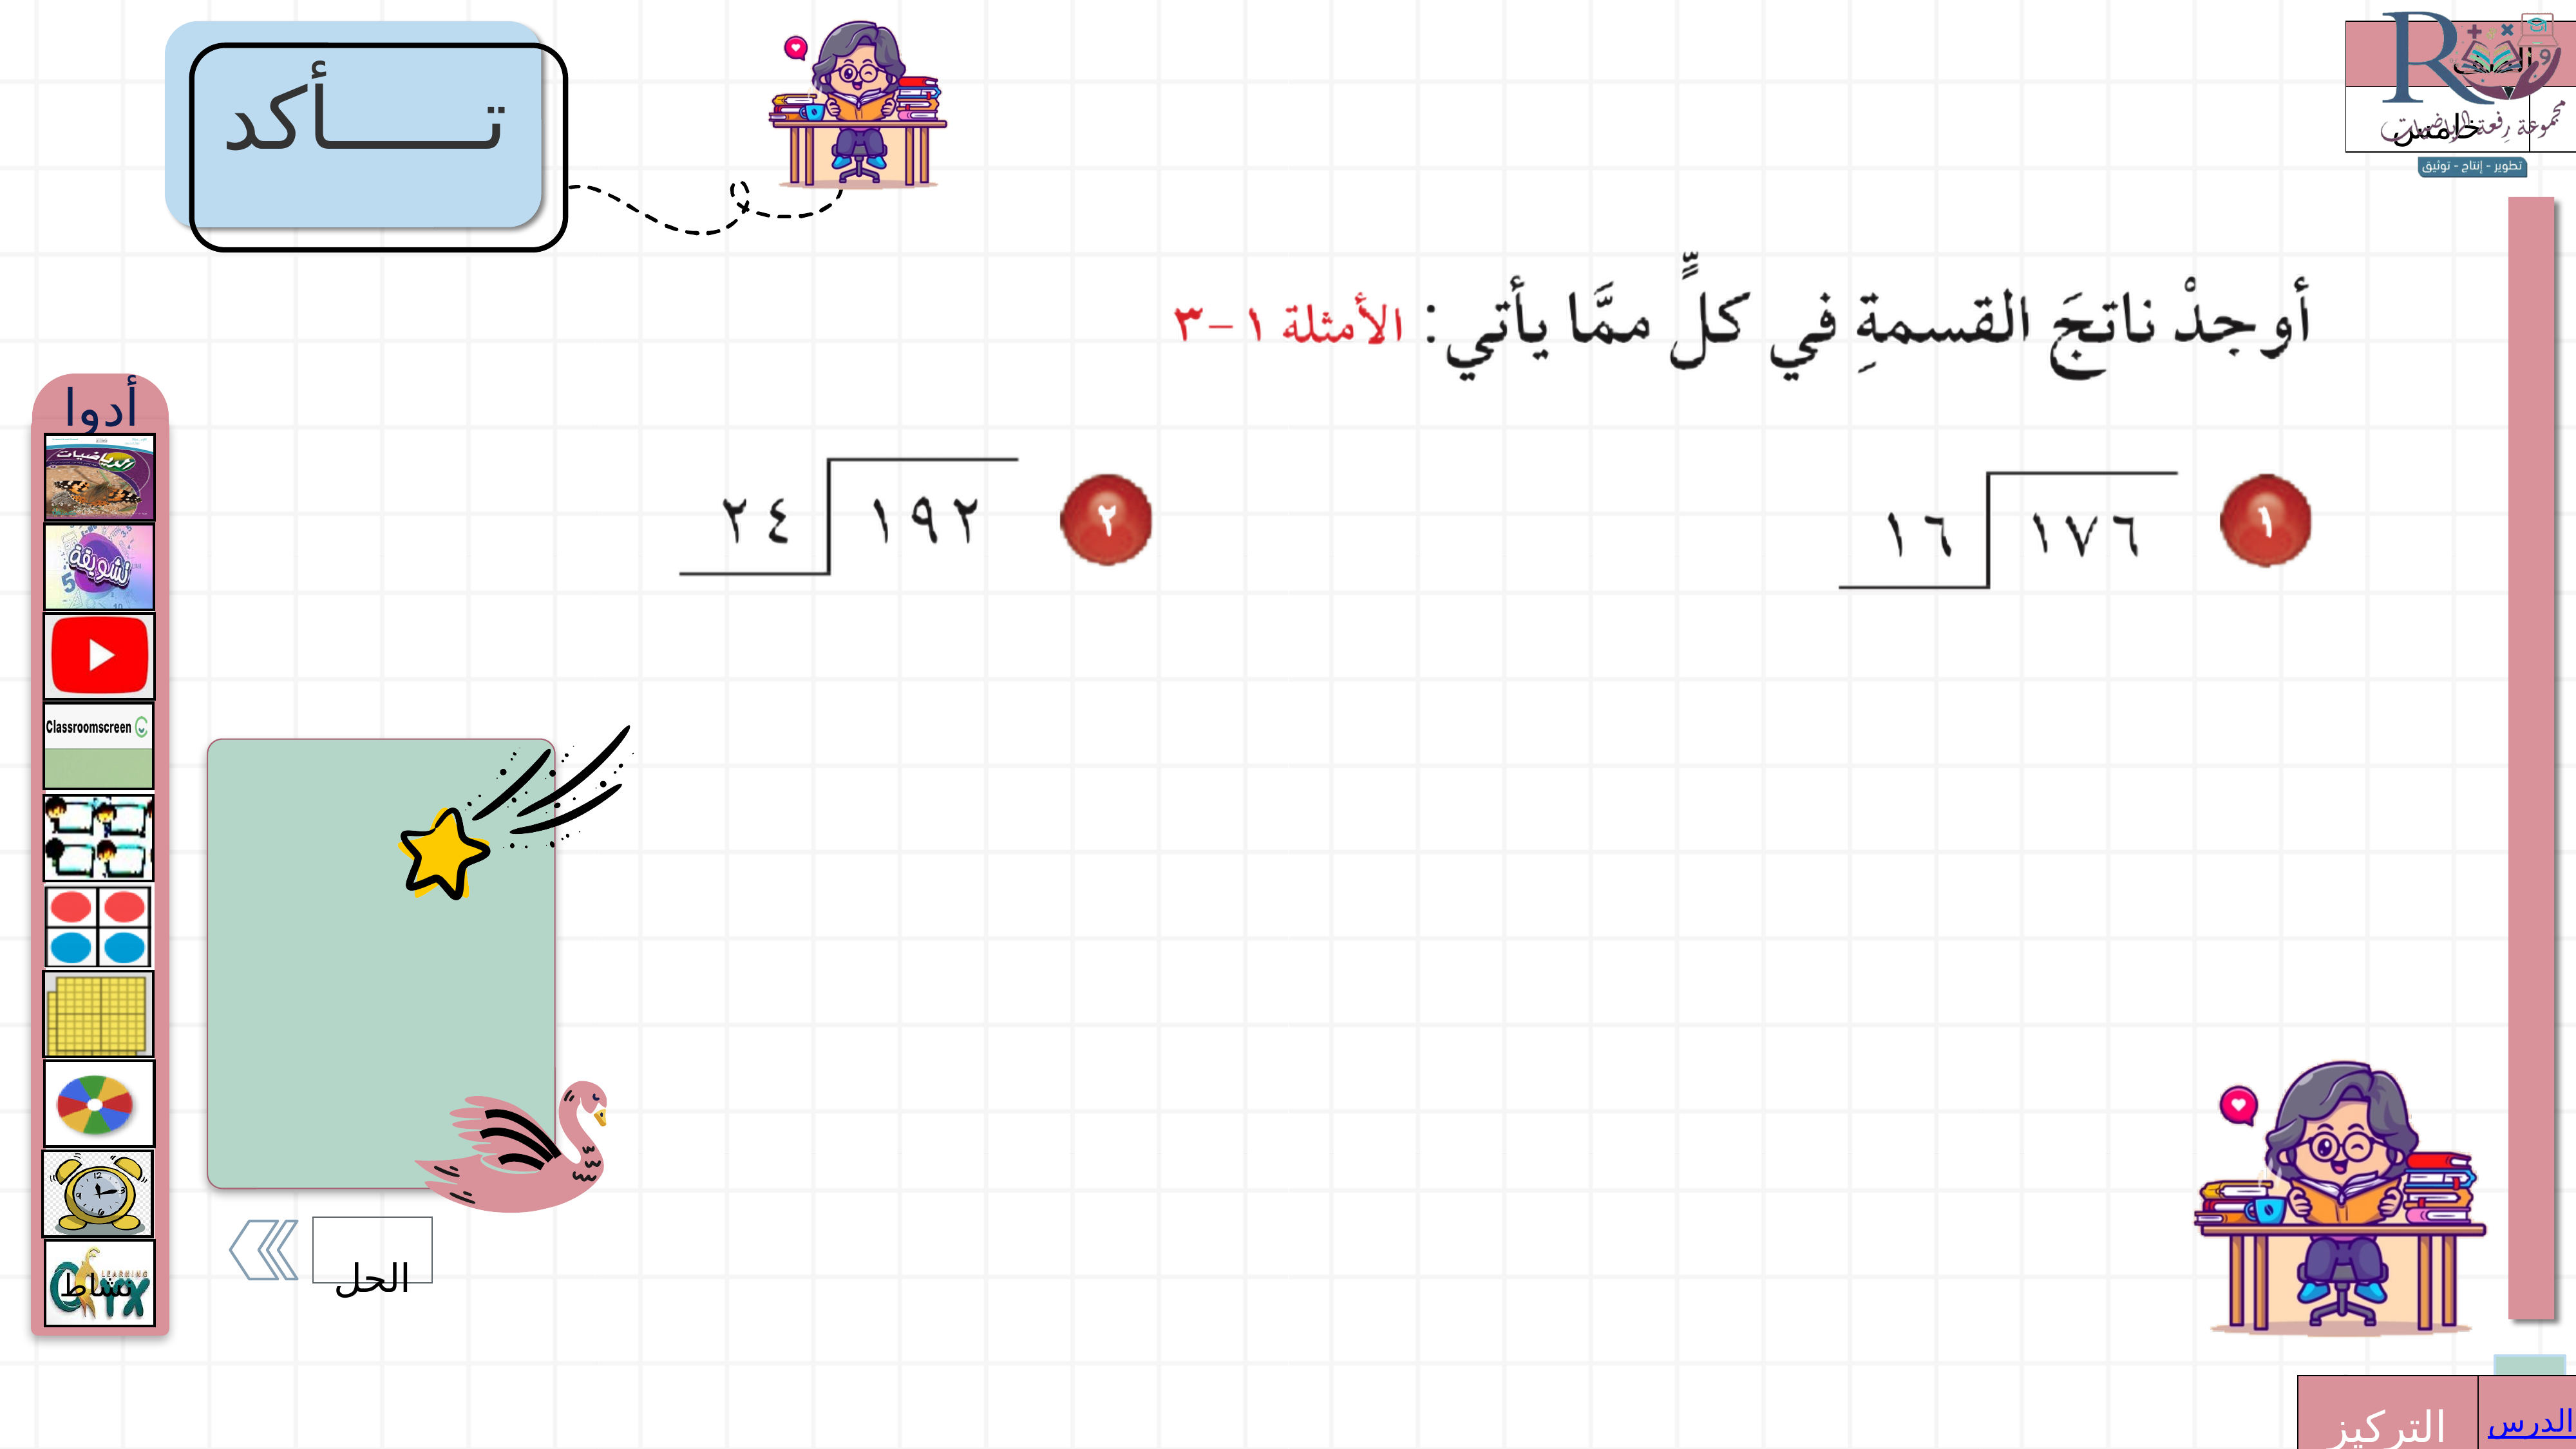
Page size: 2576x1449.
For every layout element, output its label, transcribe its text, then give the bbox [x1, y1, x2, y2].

picture [2372, 0, 2576, 185]
picture [1144, 249, 2373, 394]
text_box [230, 1238, 433, 1283]
picture [2161, 1041, 2576, 1375]
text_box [146, 8, 954, 251]
picture [1803, 424, 2347, 650]
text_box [207, 688, 651, 1226]
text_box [0, 361, 194, 1329]
picture [651, 448, 1184, 619]
table_header التركيز [2298, 1376, 2477, 1449]
table_header فكرة الدرس [2479, 1376, 2576, 1449]
